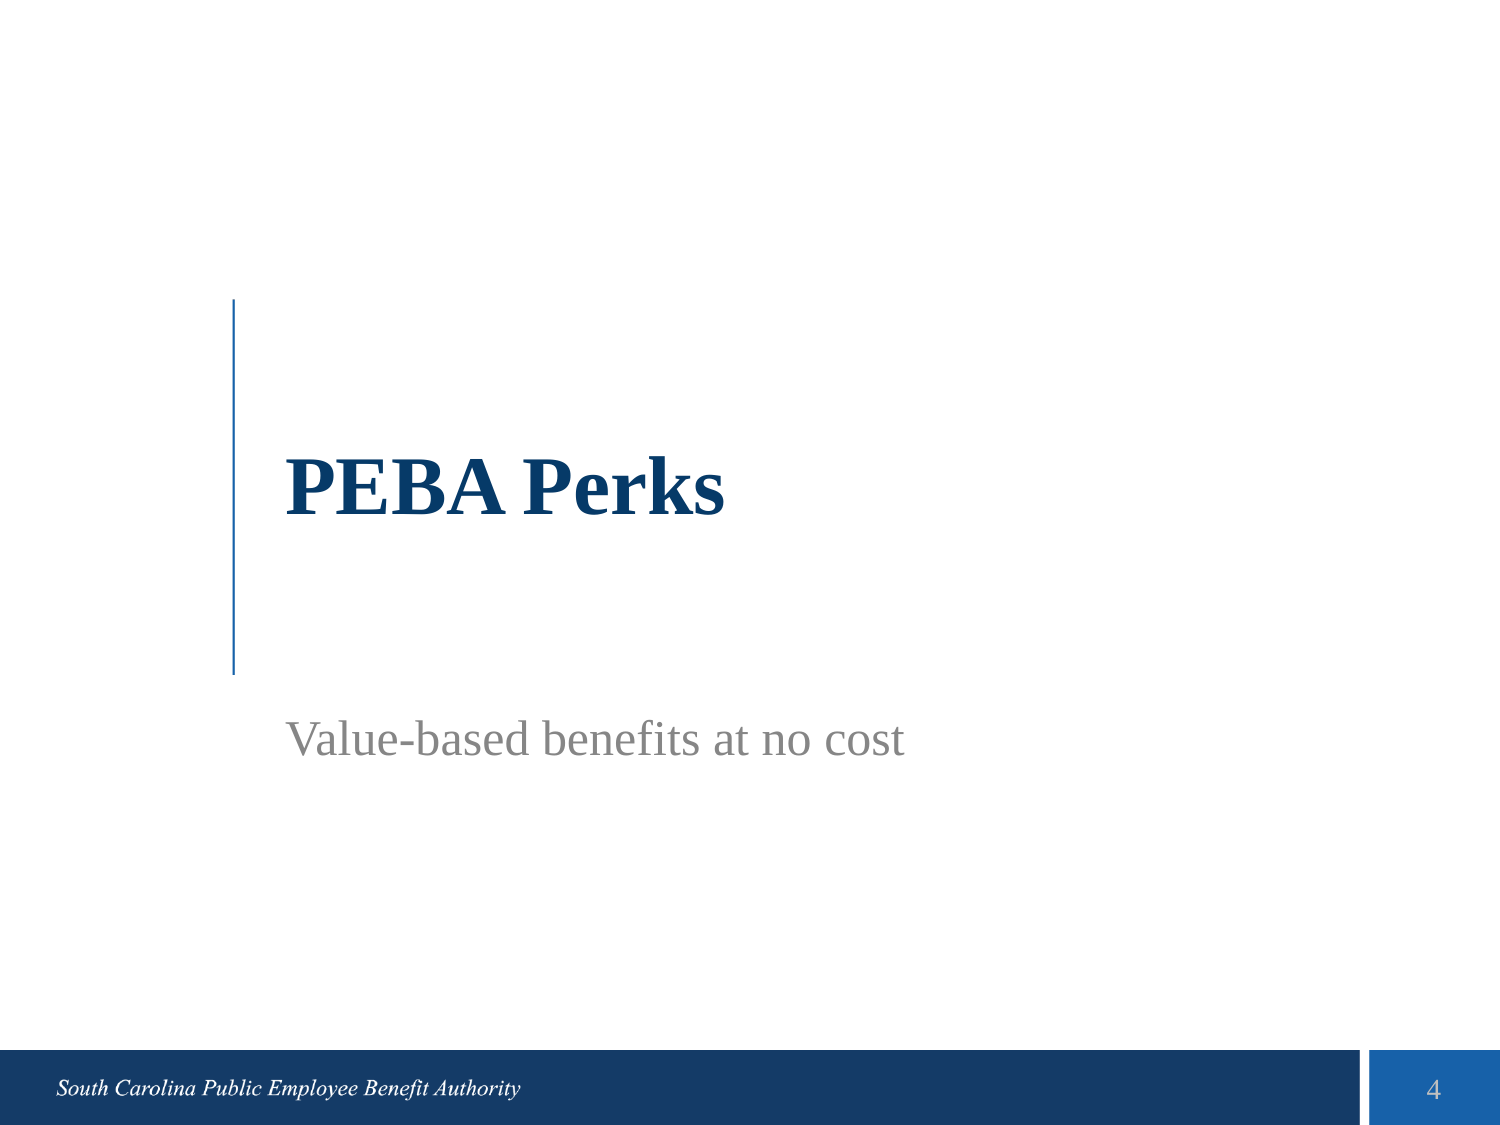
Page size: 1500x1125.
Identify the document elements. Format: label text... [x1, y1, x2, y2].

title PEBA Perks [270, 299, 1368, 675]
slide_number 4 [1368, 1050, 1500, 1125]
picture [0, 0, 1500, 1125]
subtitle Value-based benefits at no cost [270, 705, 1368, 930]
